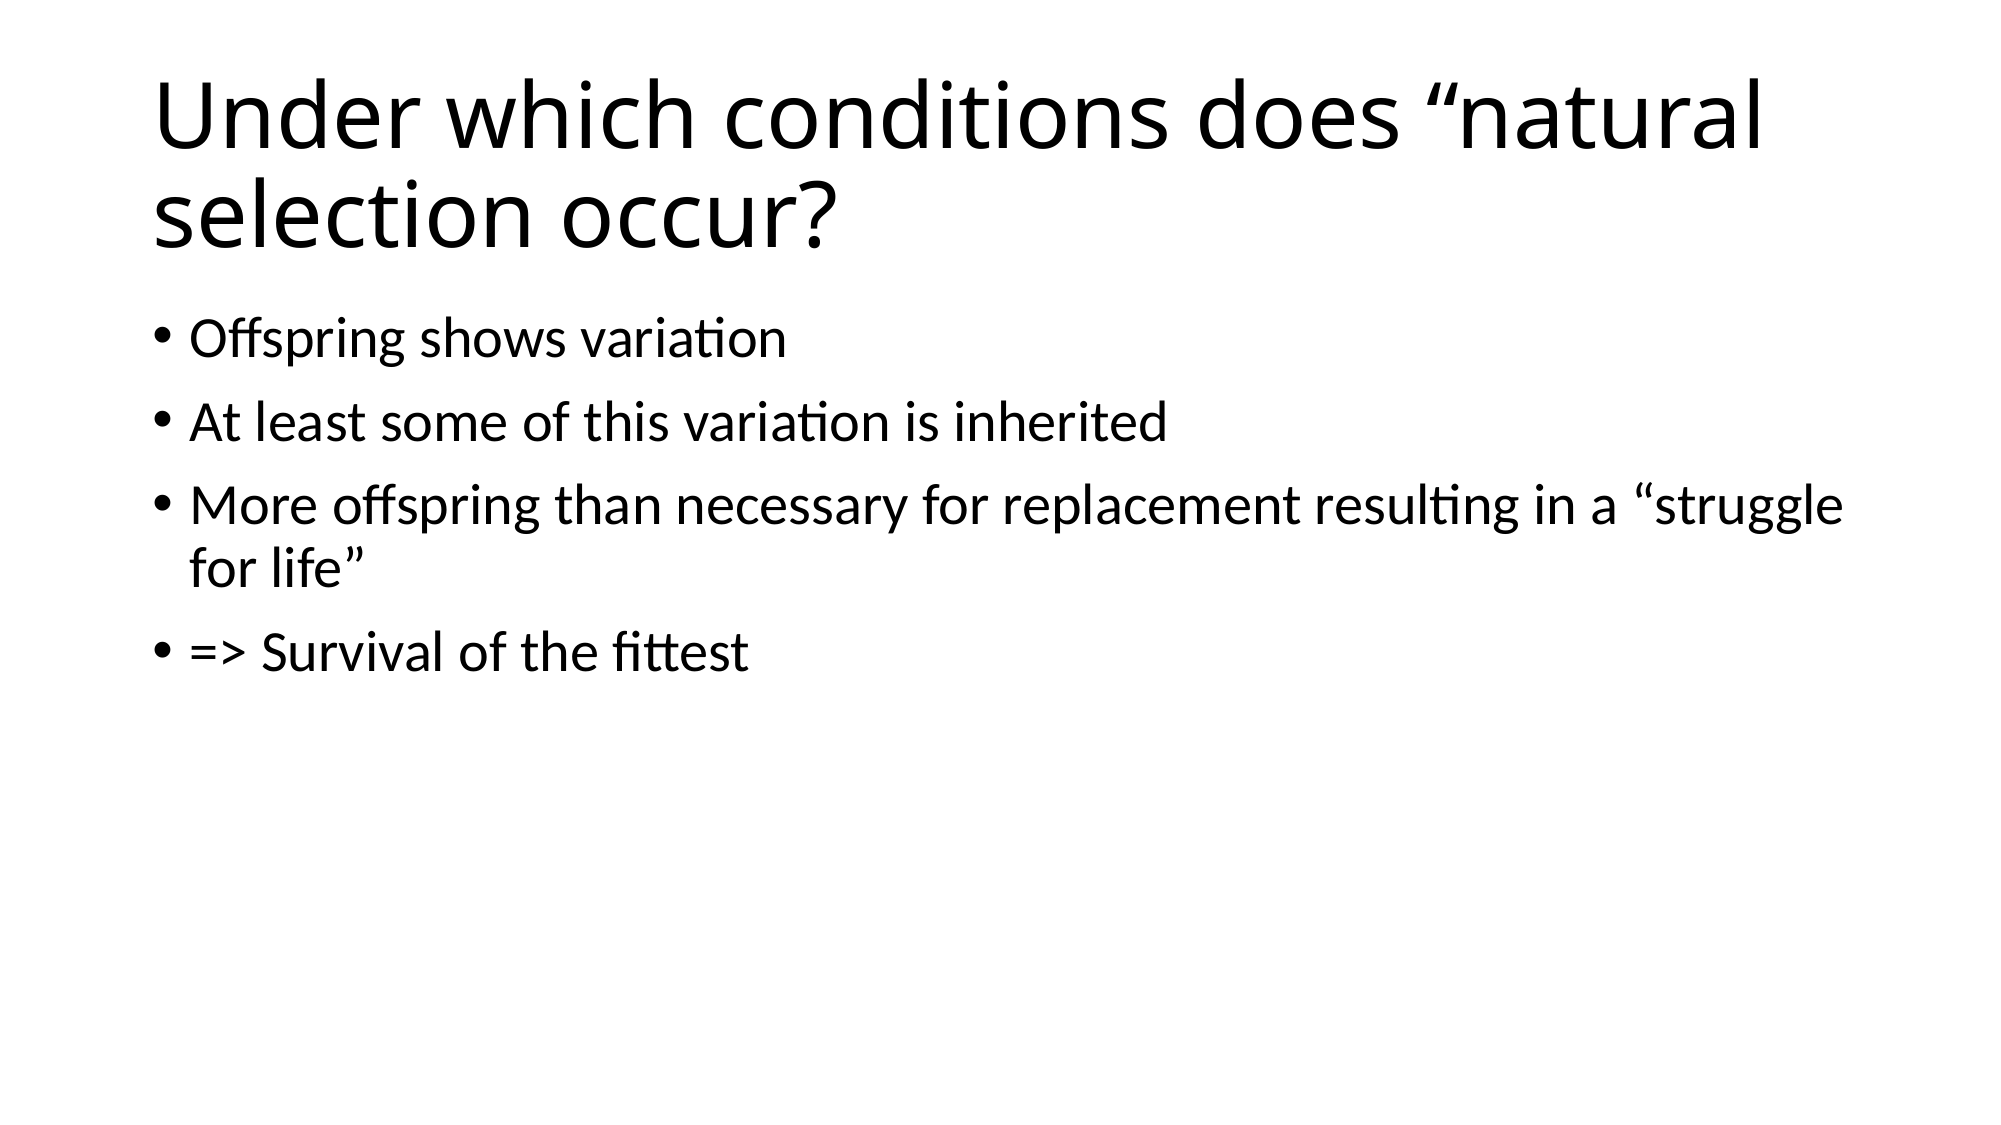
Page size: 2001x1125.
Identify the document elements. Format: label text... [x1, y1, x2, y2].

list Offspring shows variation At least some of this variation is inherited More offspring than necessary for replacement resulting in a “struggle for life” => Survival of the fittest [137, 299, 1863, 1014]
title Under which conditions does “natural selection occur? [137, 59, 1863, 278]
